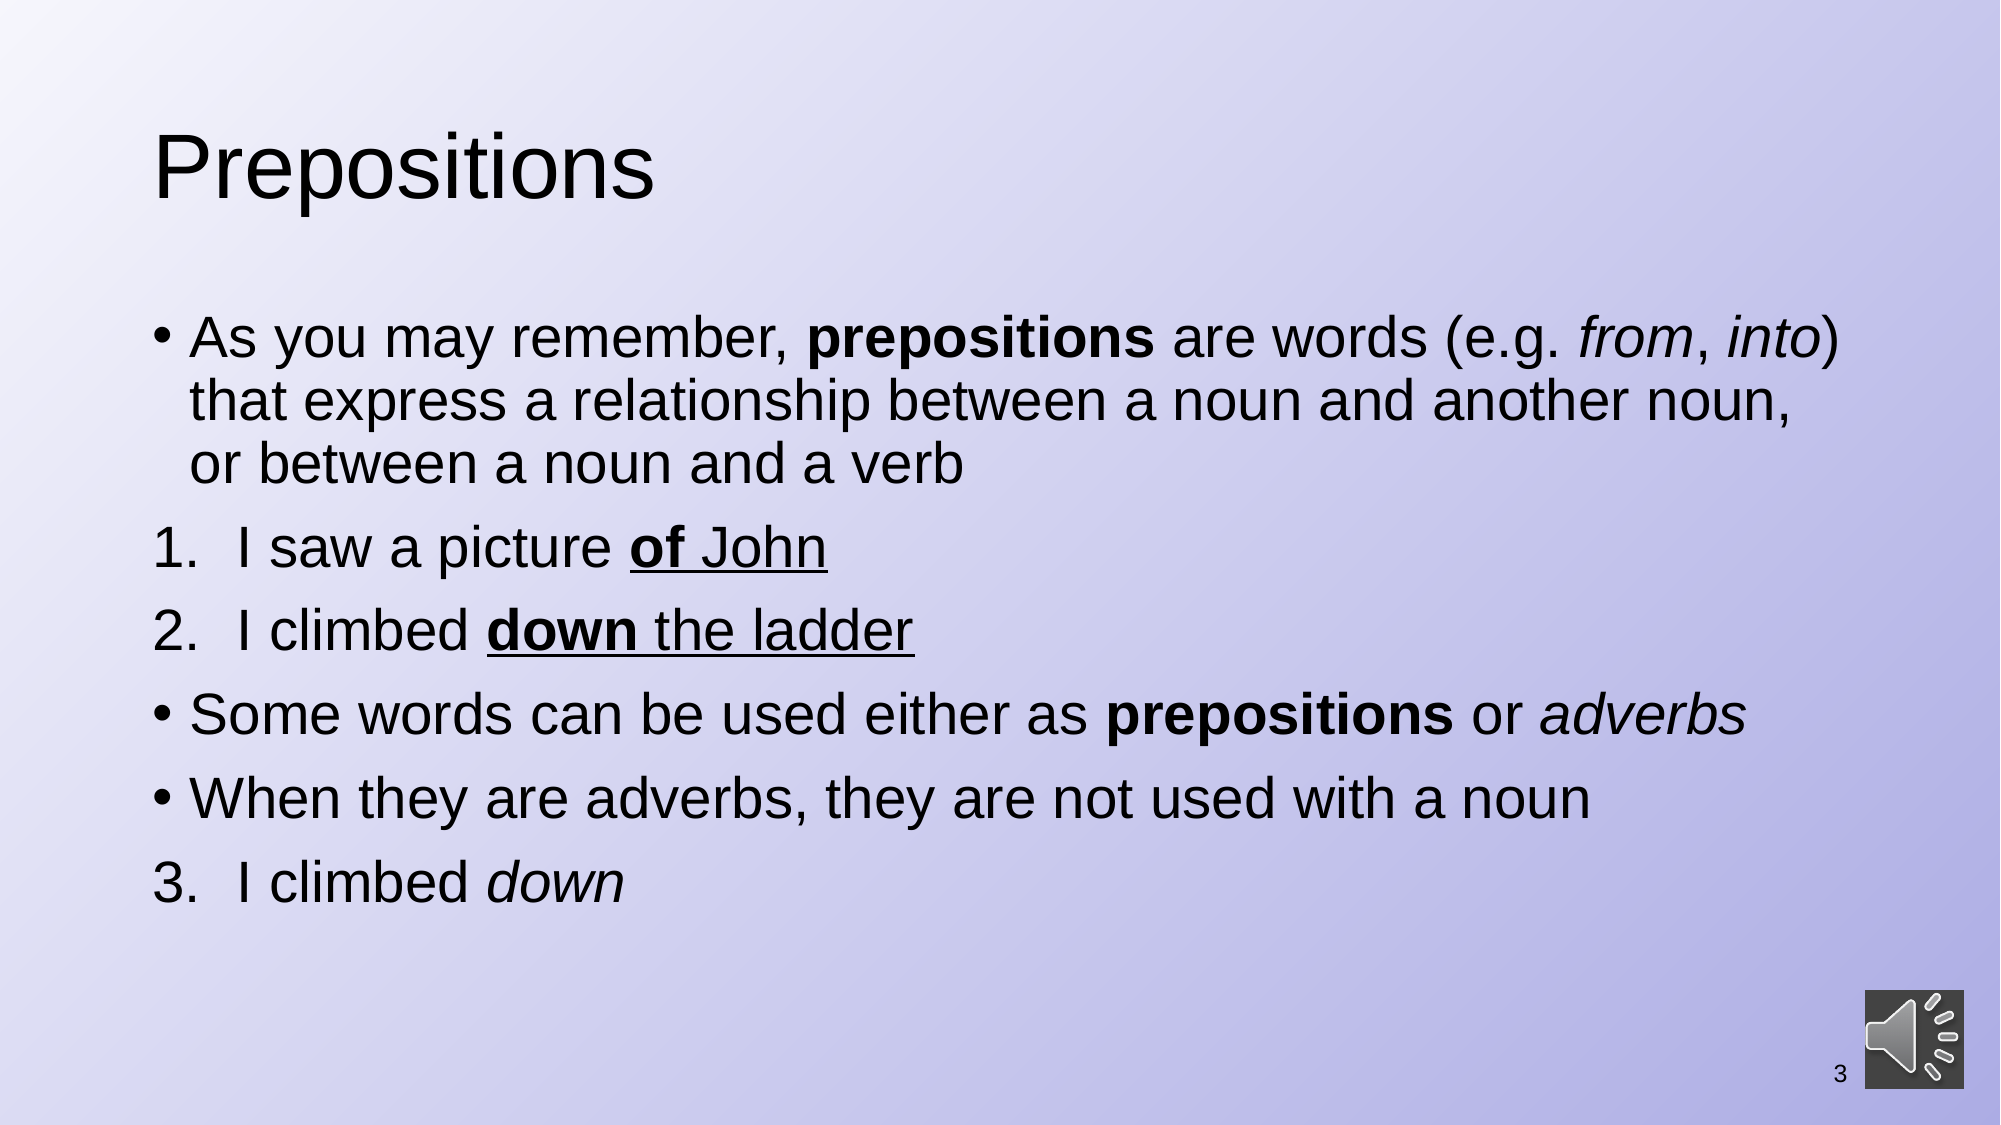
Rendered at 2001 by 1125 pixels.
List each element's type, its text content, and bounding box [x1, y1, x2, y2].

picture [1864, 989, 1965, 1090]
list As you may remember, prepositions are words (e.g. from, into) that express a relationship between a noun and another noun, or between a noun and a verb I saw a picture of John I climbed down the ladder Some words can be used either as prepositions or adverbs When they are adverbs, they are not used with a noun I climbed down [137, 299, 1863, 1014]
slide_number 3 [1412, 1042, 1863, 1103]
title Prepositions [137, 59, 1863, 278]
